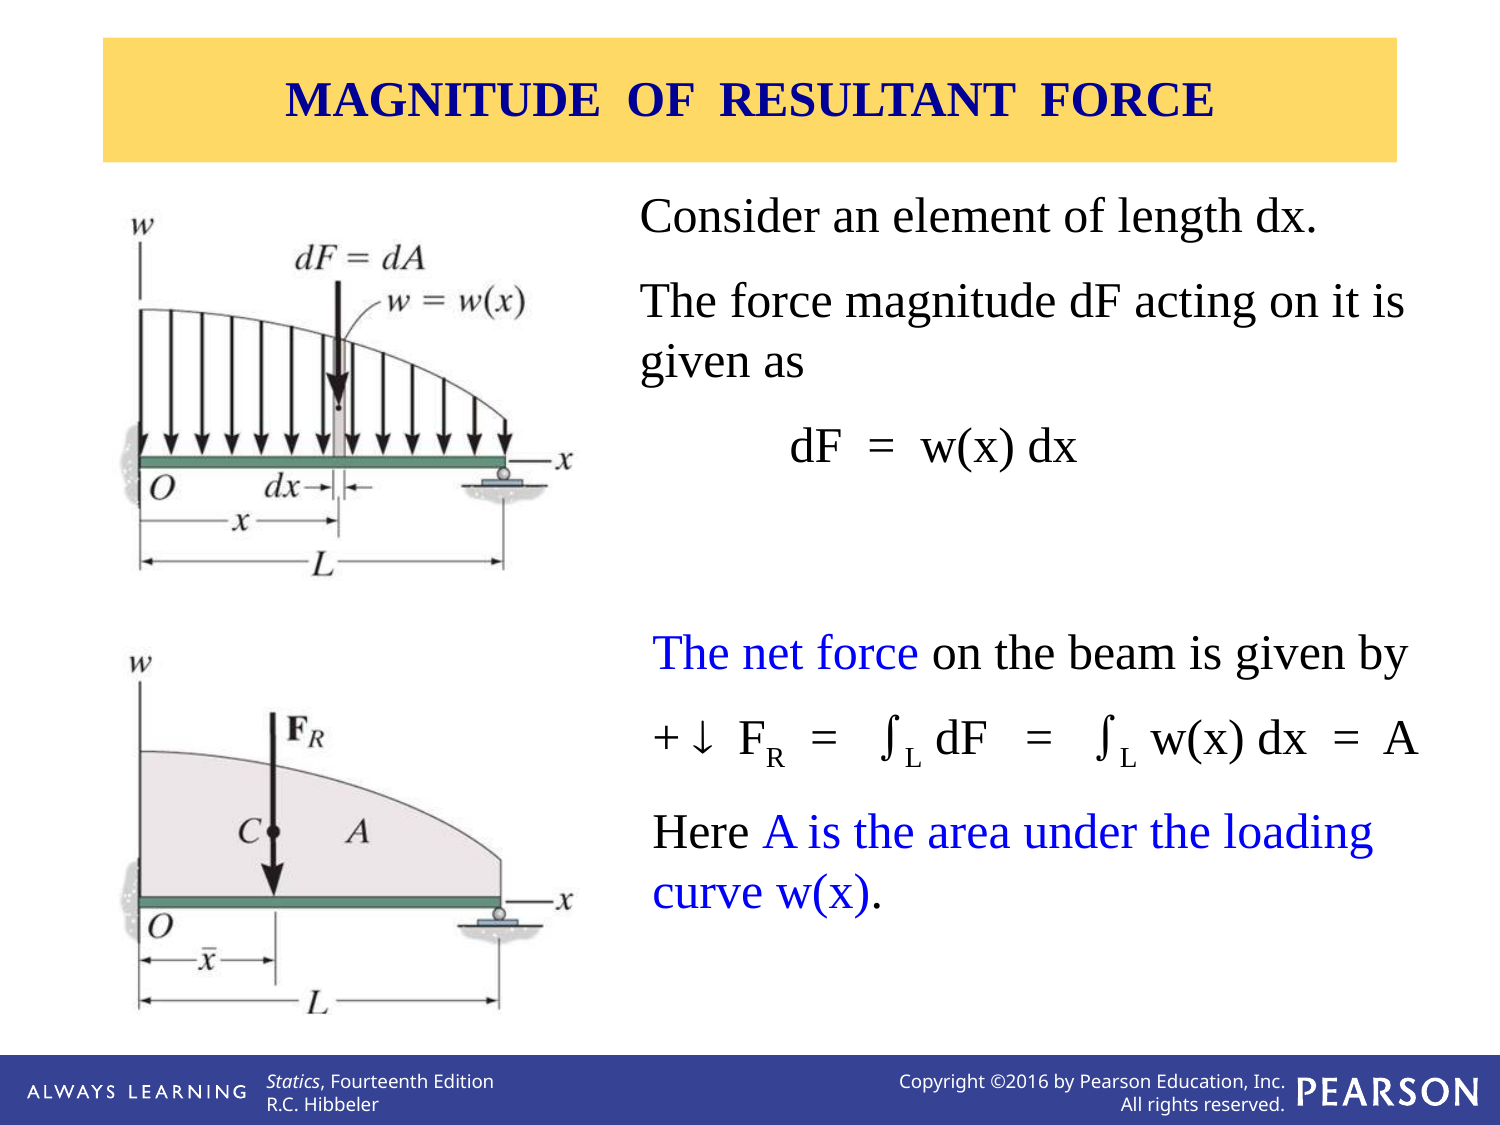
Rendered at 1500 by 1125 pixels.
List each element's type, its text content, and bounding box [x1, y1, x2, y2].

picture [112, 637, 580, 1016]
text_box The net force on the beam is given by +  FR = L dF = L w(x) dx = A Here A is the area under the loading curve w(x). [637, 612, 1438, 926]
title MAGNITUDE OF RESULTANT FORCE [103, 37, 1397, 163]
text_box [112, 174, 1450, 592]
